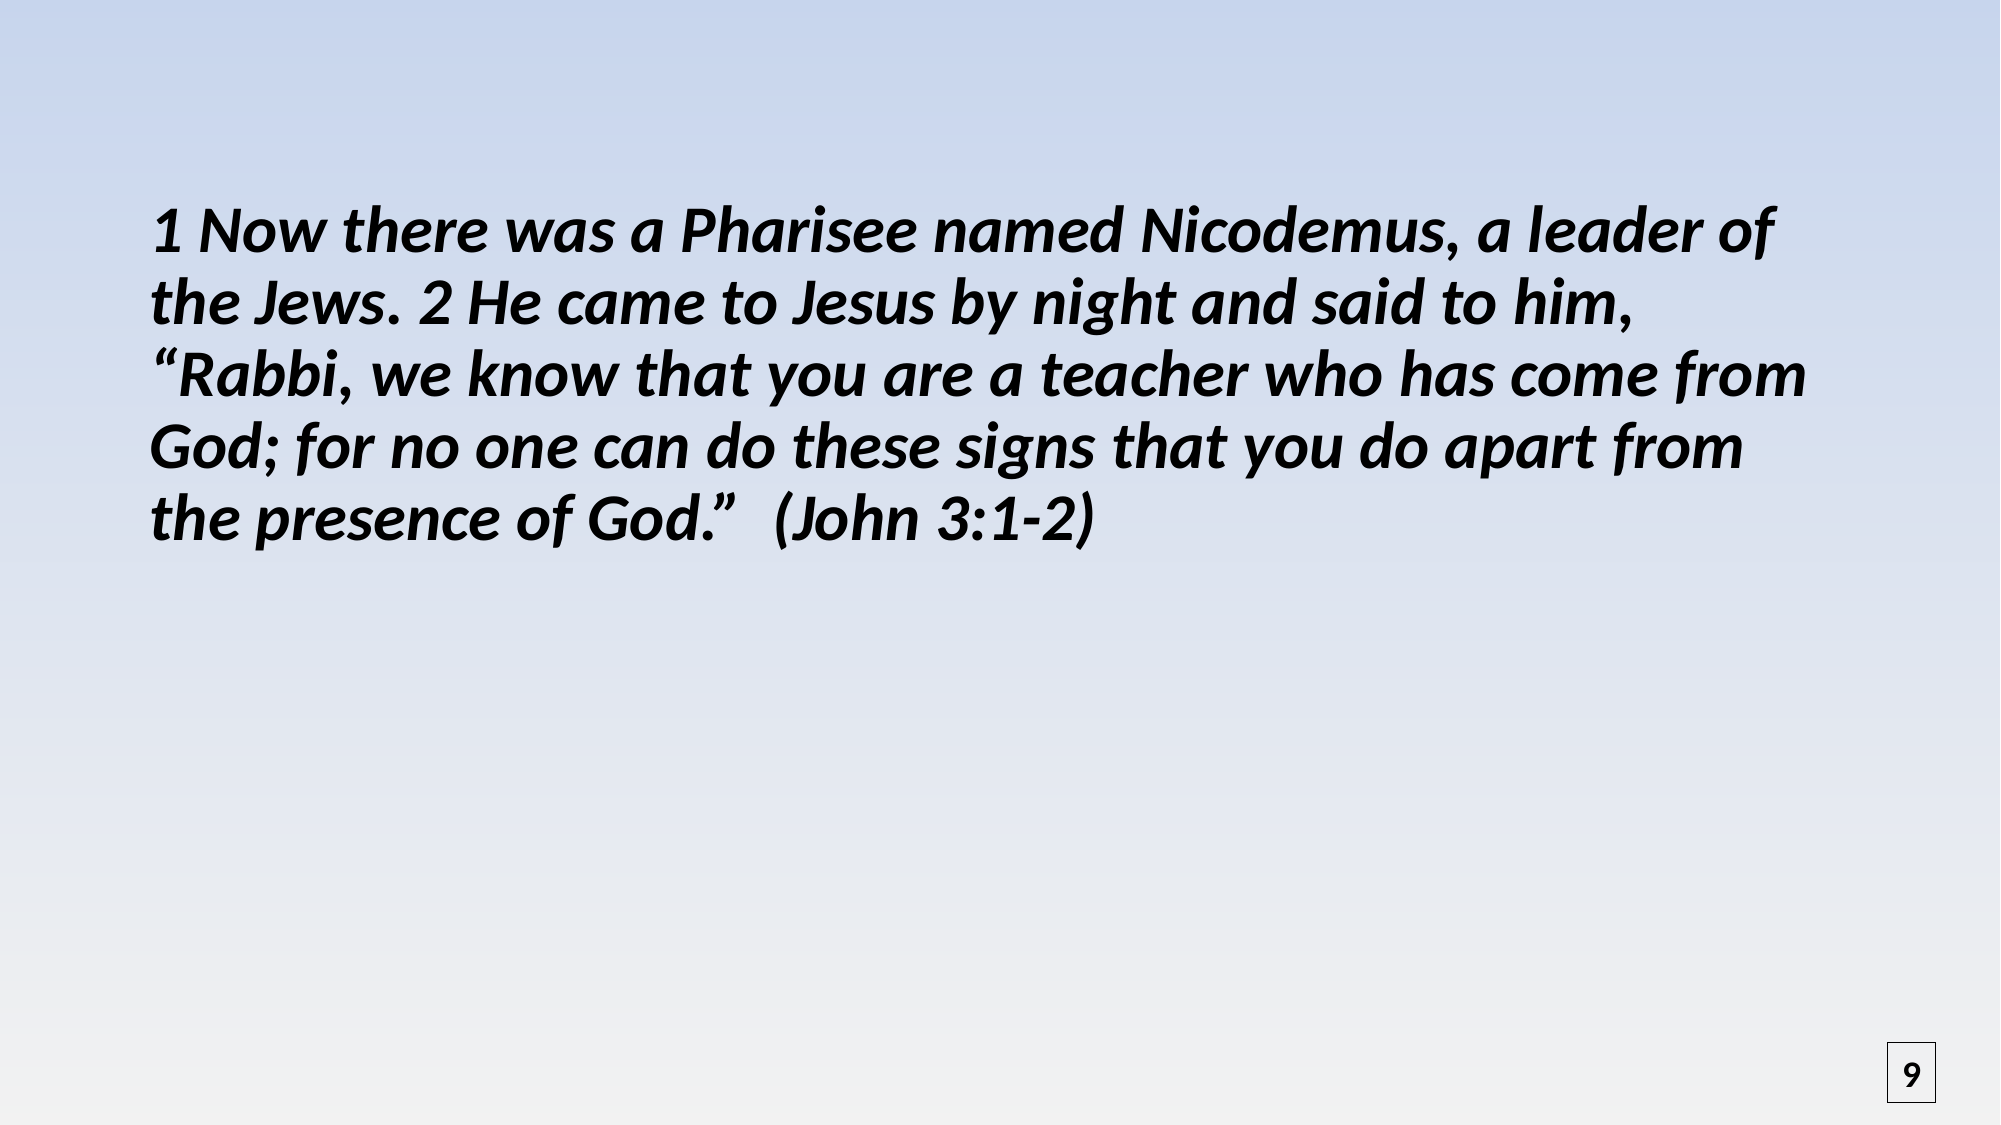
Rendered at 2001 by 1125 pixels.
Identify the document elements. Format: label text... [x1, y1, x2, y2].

text_box 9 [1887, 1042, 1936, 1103]
list 1 Now there was a Pharisee named Nicodemus, a leader of the Jews. 2 He came to Jesus by night and said to him, “Rabbi, we know that you are a teacher who has come from God; for no one can do these signs that you do apart from the presence of God.” (John 3:1-2) [134, 187, 1866, 1074]
